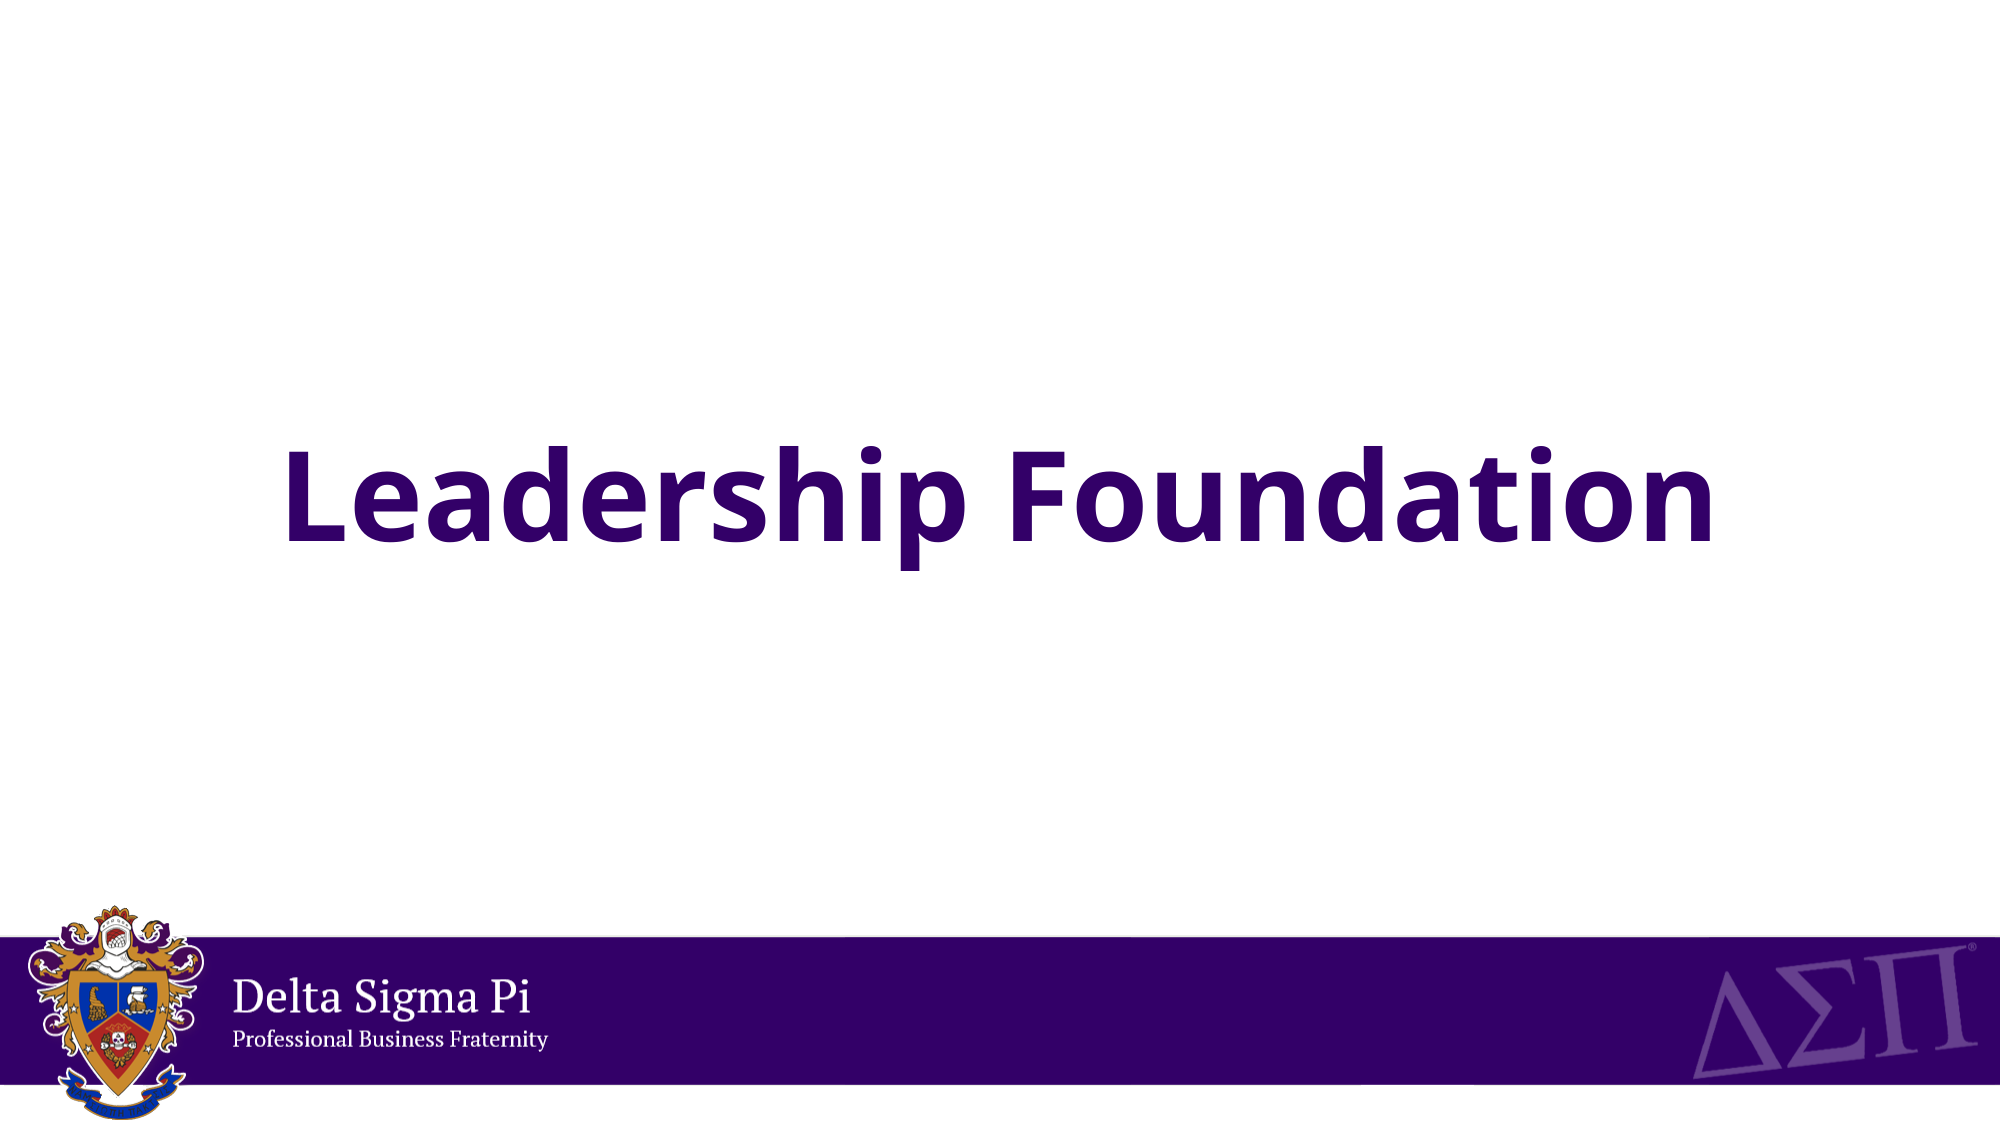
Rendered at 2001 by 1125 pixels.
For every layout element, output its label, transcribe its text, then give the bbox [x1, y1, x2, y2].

title Leadership Foundation [249, 184, 1750, 576]
picture [0, 899, 2000, 1124]
